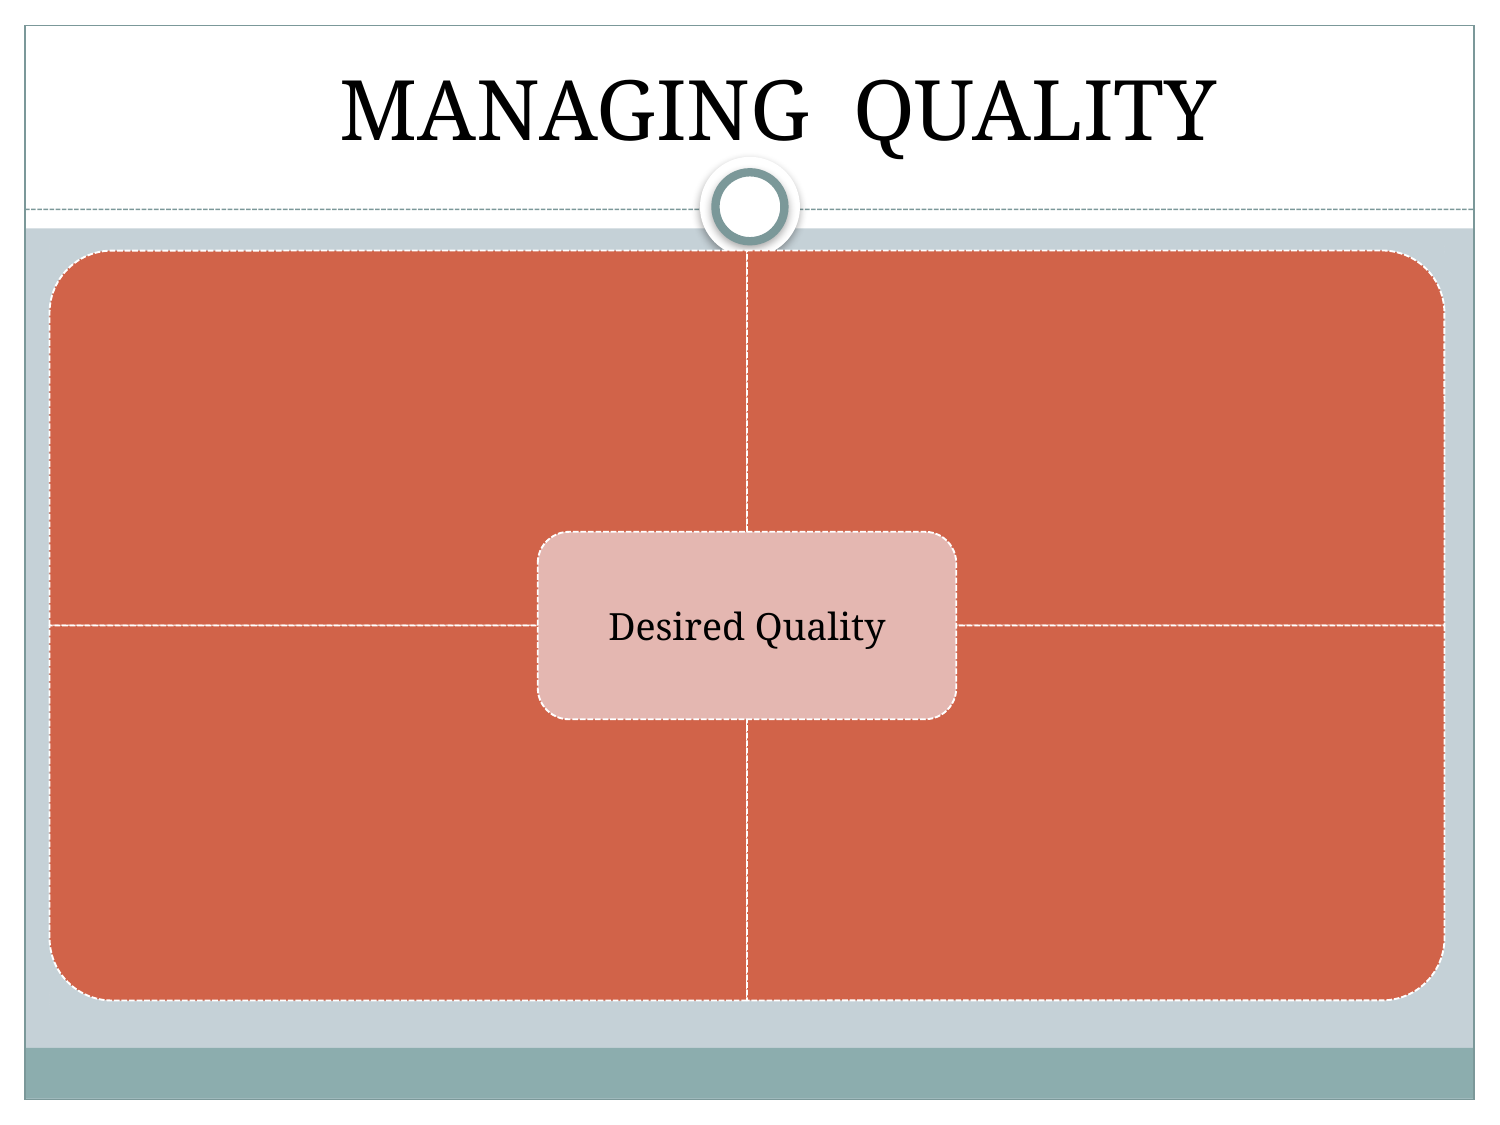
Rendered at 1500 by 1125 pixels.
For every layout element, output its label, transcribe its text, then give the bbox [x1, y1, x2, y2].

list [49, 250, 1445, 1001]
text_box MANAGING QUALITY [324, 50, 1313, 165]
